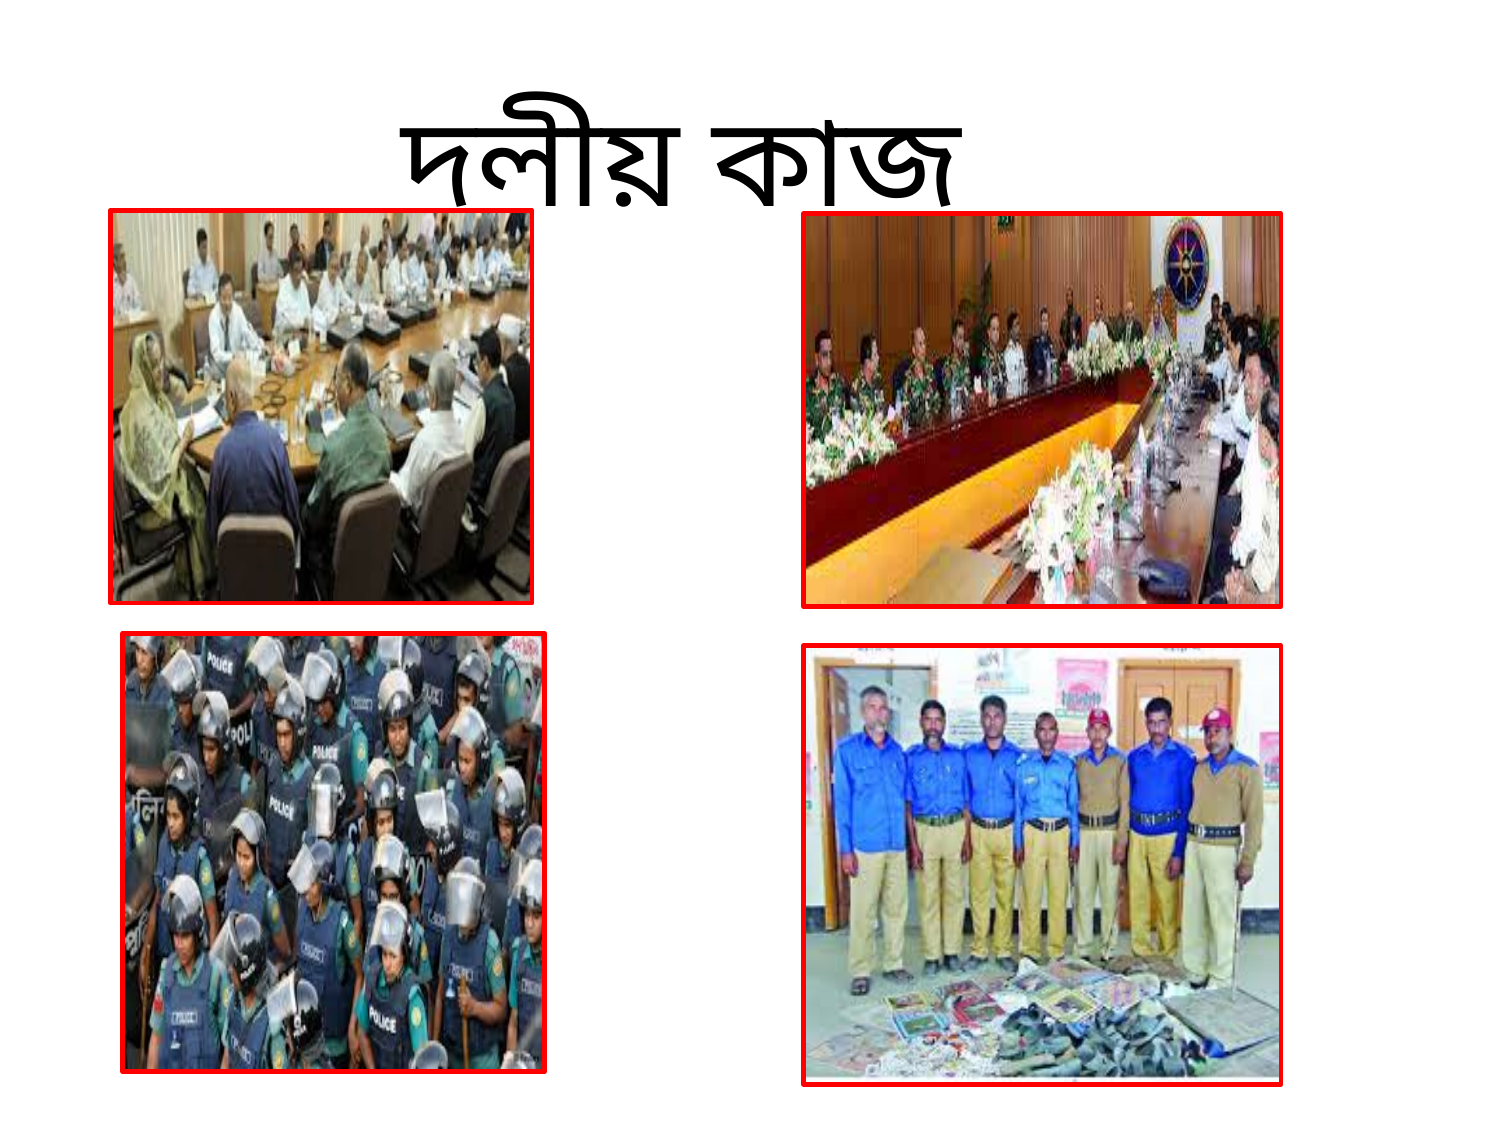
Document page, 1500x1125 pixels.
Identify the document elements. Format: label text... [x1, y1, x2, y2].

picture [805, 215, 1279, 605]
picture [805, 647, 1279, 1083]
picture [112, 212, 530, 601]
picture [124, 635, 543, 1070]
title দলীয় কাজ [312, 62, 1050, 250]
